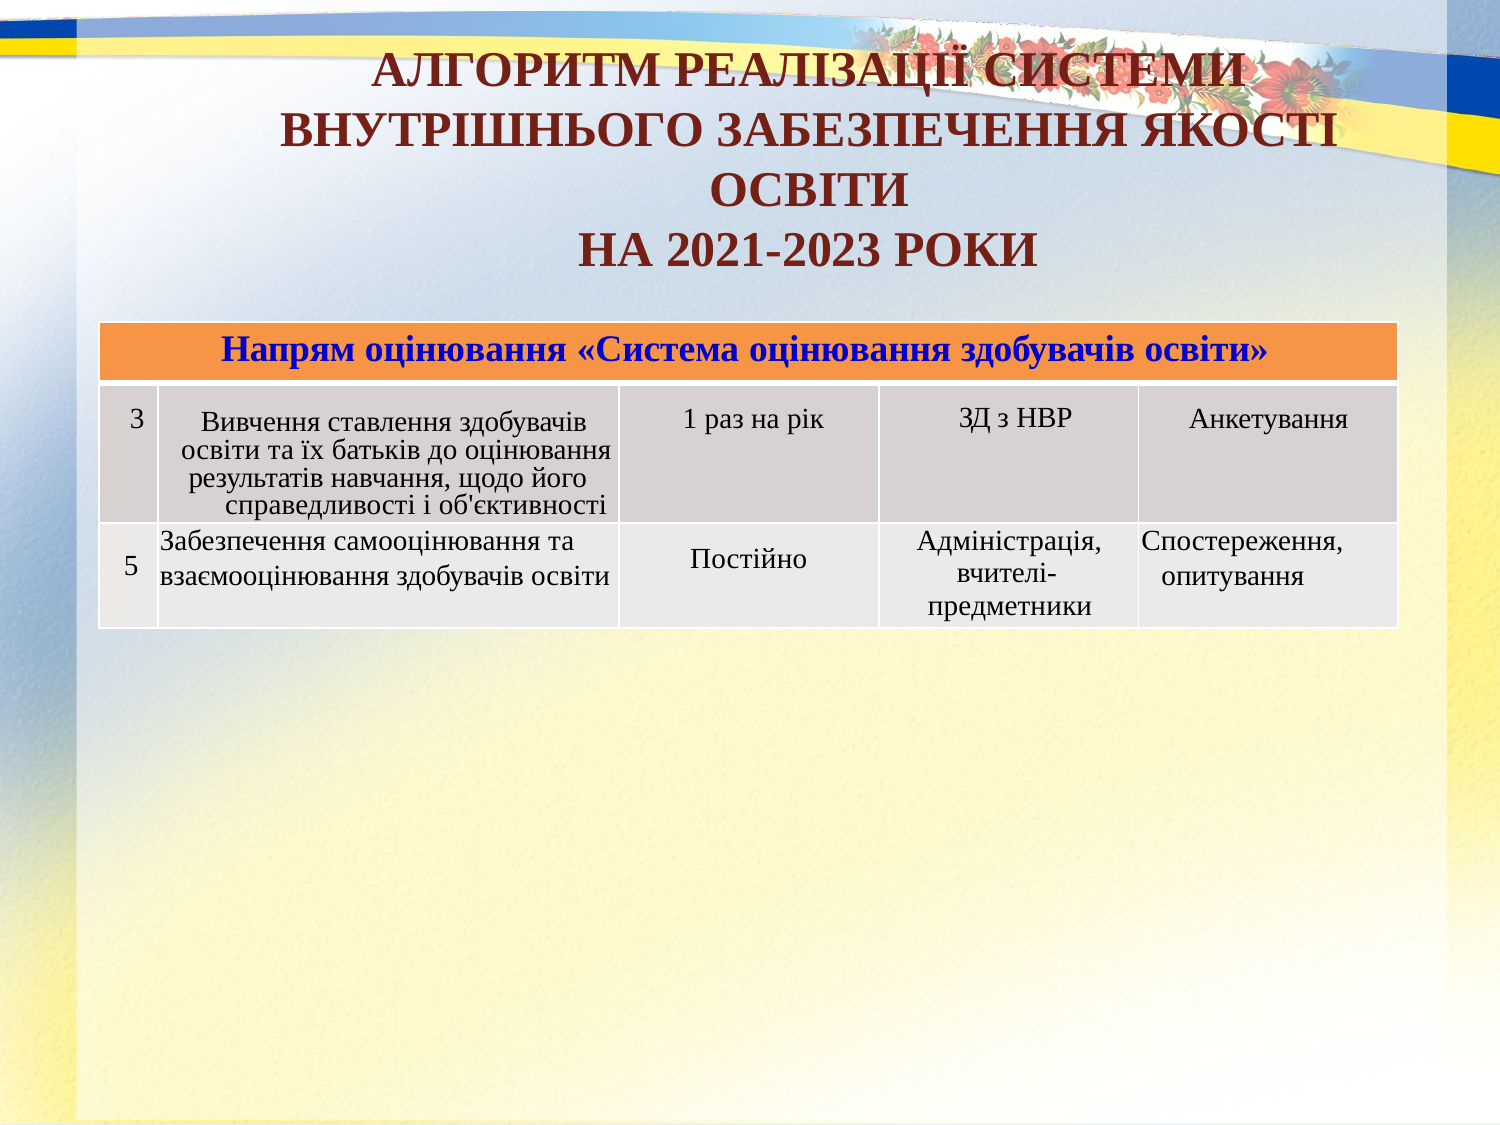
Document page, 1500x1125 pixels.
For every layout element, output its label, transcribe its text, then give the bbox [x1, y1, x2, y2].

table_cell Забезпечення самооцінювання та взаємооцінювання здобувачів освіти [159, 524, 618, 627]
picture [0, 0, 1500, 1125]
table_header Напрям оцінювання «Система оцінювання здобувачів освіти» [100, 323, 1397, 380]
table_cell Спостереження, опитування [1139, 524, 1397, 627]
text_box [76, 0, 1447, 1121]
table_cell ЗД з НВР [880, 386, 1138, 522]
table_cell 1 раз на рік [620, 386, 878, 522]
text_box АЛГОРИТМ РЕАЛІЗАЦІЇ СИСТЕМИ ВНУТРІШНЬОГО ЗАБЕЗПЕЧЕННЯ ЯКОСТІ ОСВІТИ НА 2021-2023 РОКИ [275, 34, 1342, 277]
table_cell Постійно [620, 524, 878, 627]
table_cell Вивчення ставлення здобувачів освіти та їх батьків до оцінювання результатів навчання, щодо його справедливості і об'єктивності [159, 386, 618, 522]
table_cell 3 [100, 386, 157, 522]
table_cell Адміністрація, вчителі- предметники [880, 524, 1138, 627]
table_cell 5 [100, 524, 157, 627]
table_cell Анкетування [1139, 386, 1397, 522]
